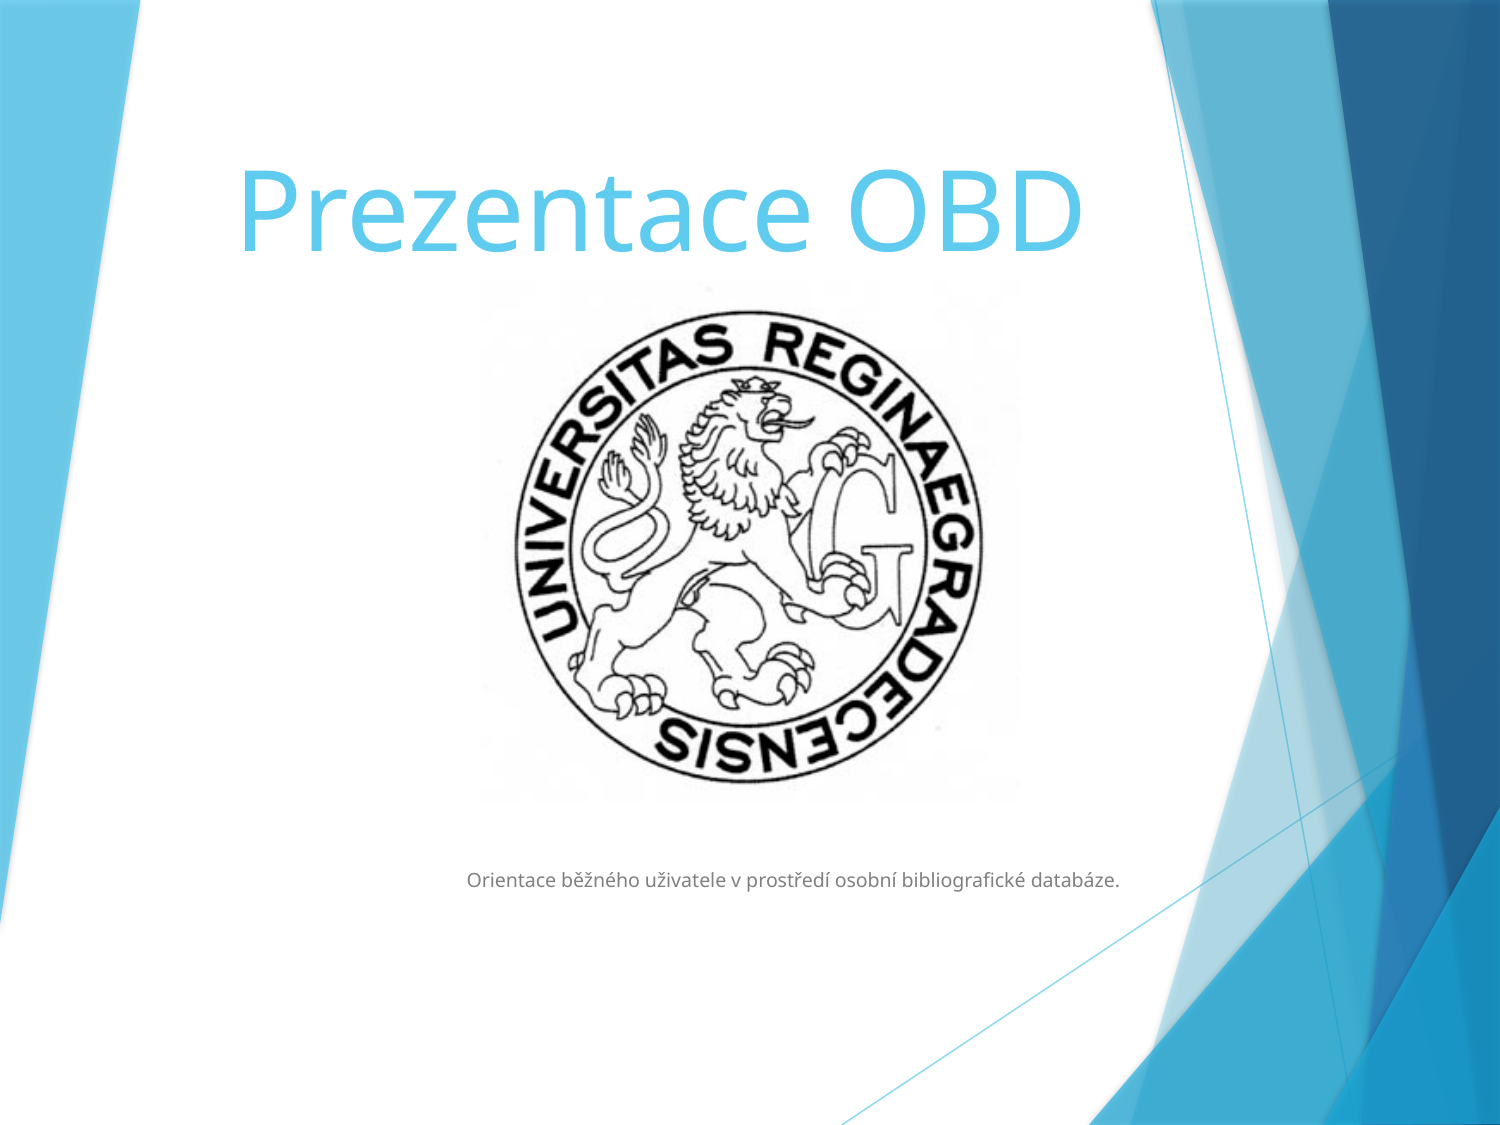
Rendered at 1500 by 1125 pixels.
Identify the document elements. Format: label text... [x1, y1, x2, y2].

subtitle Orientace běžného uživatele v prostředí osobní bibliografické databáze. [331, 860, 1135, 900]
title Prezentace OBD [215, 162, 1104, 282]
picture [479, 281, 1021, 805]
